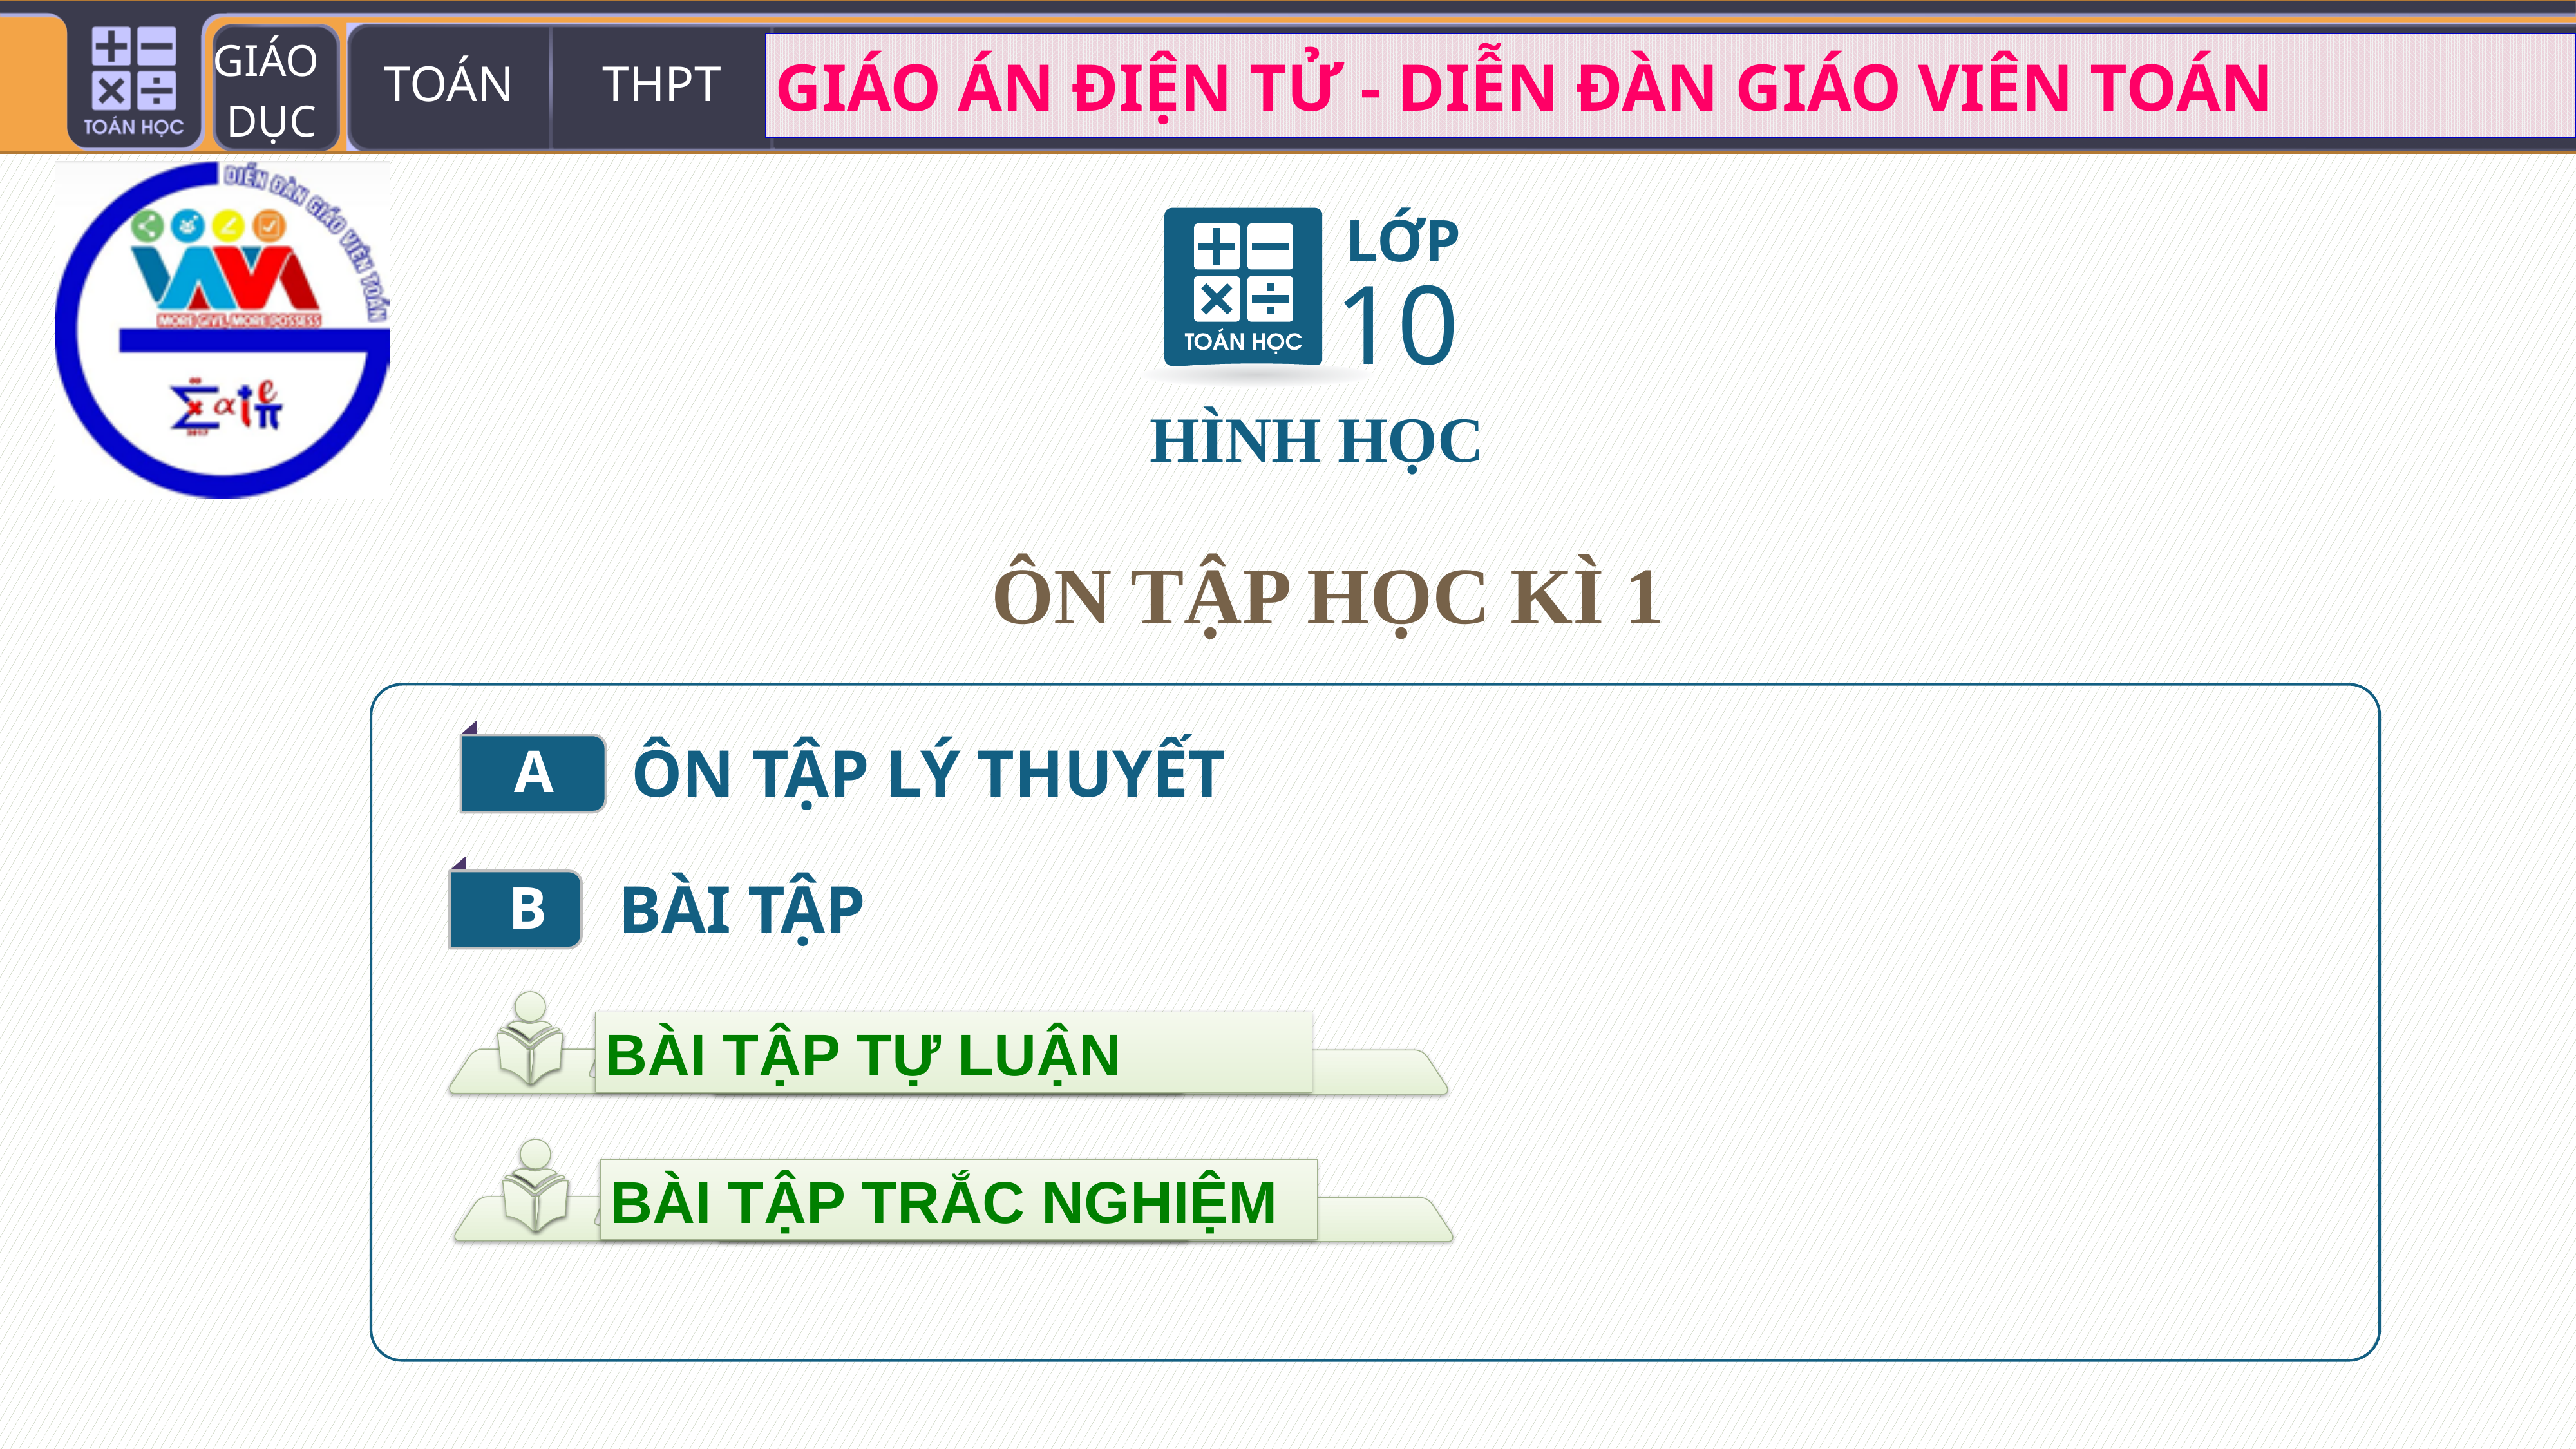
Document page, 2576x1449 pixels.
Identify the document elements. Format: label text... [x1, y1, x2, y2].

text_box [448, 855, 2255, 952]
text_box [453, 1139, 1455, 1242]
text_box HÌNH HỌC [1140, 393, 1495, 480]
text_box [448, 991, 1450, 1095]
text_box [459, 719, 2029, 817]
text_box ÔN TẬP HỌC KÌ 1 [362, 489, 2295, 645]
picture [55, 161, 390, 500]
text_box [1307, 198, 1500, 393]
text_box [369, 683, 2382, 1362]
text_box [1139, 207, 1376, 388]
